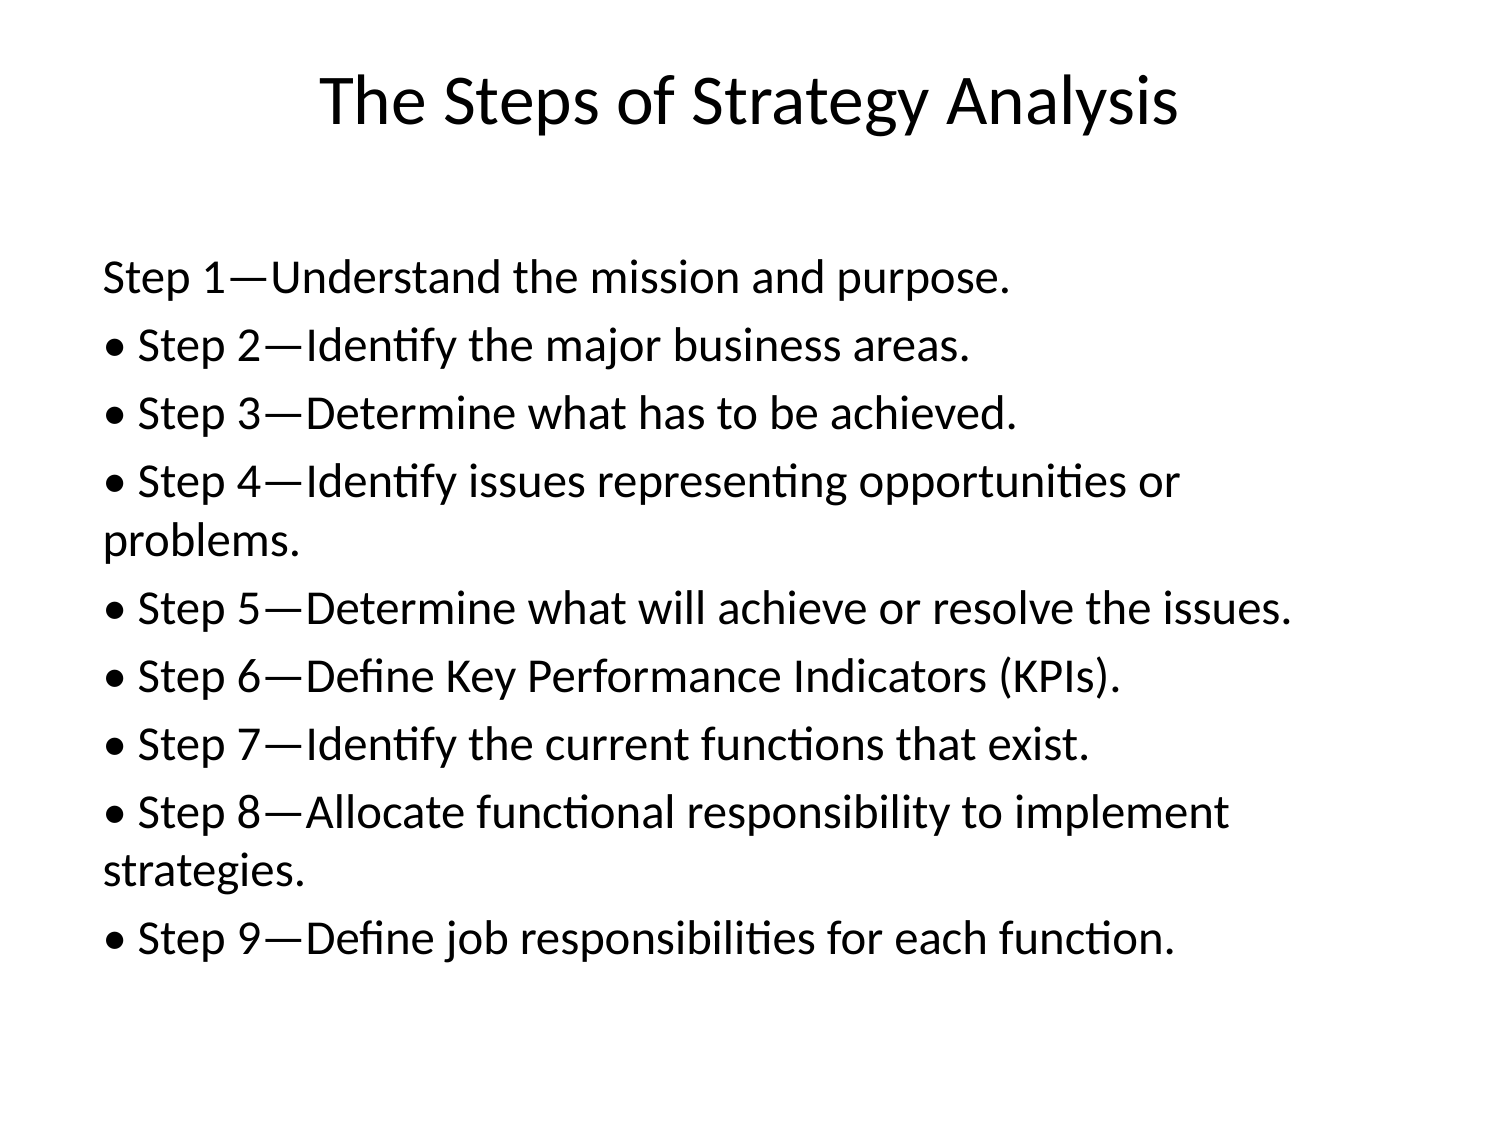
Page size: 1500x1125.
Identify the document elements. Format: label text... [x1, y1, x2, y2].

list Step 1—Understand the mission and purpose. • Step 2—Identify the major business areas. • Step 3—Determine what has to be achieved. • Step 4—Identify issues representing opportunities or problems. • Step 5—Determine what will achieve or resolve the issues. • Step 6—Define Key Performance Indicators (KPIs). • Step 7—Identify the current functions that exist. • Step 8—Allocate functional responsibility to implement strategies. • Step 9—Define job responsibilities for each function. [87, 237, 1438, 980]
title The Steps of Strategy Analysis [75, 45, 1425, 233]
